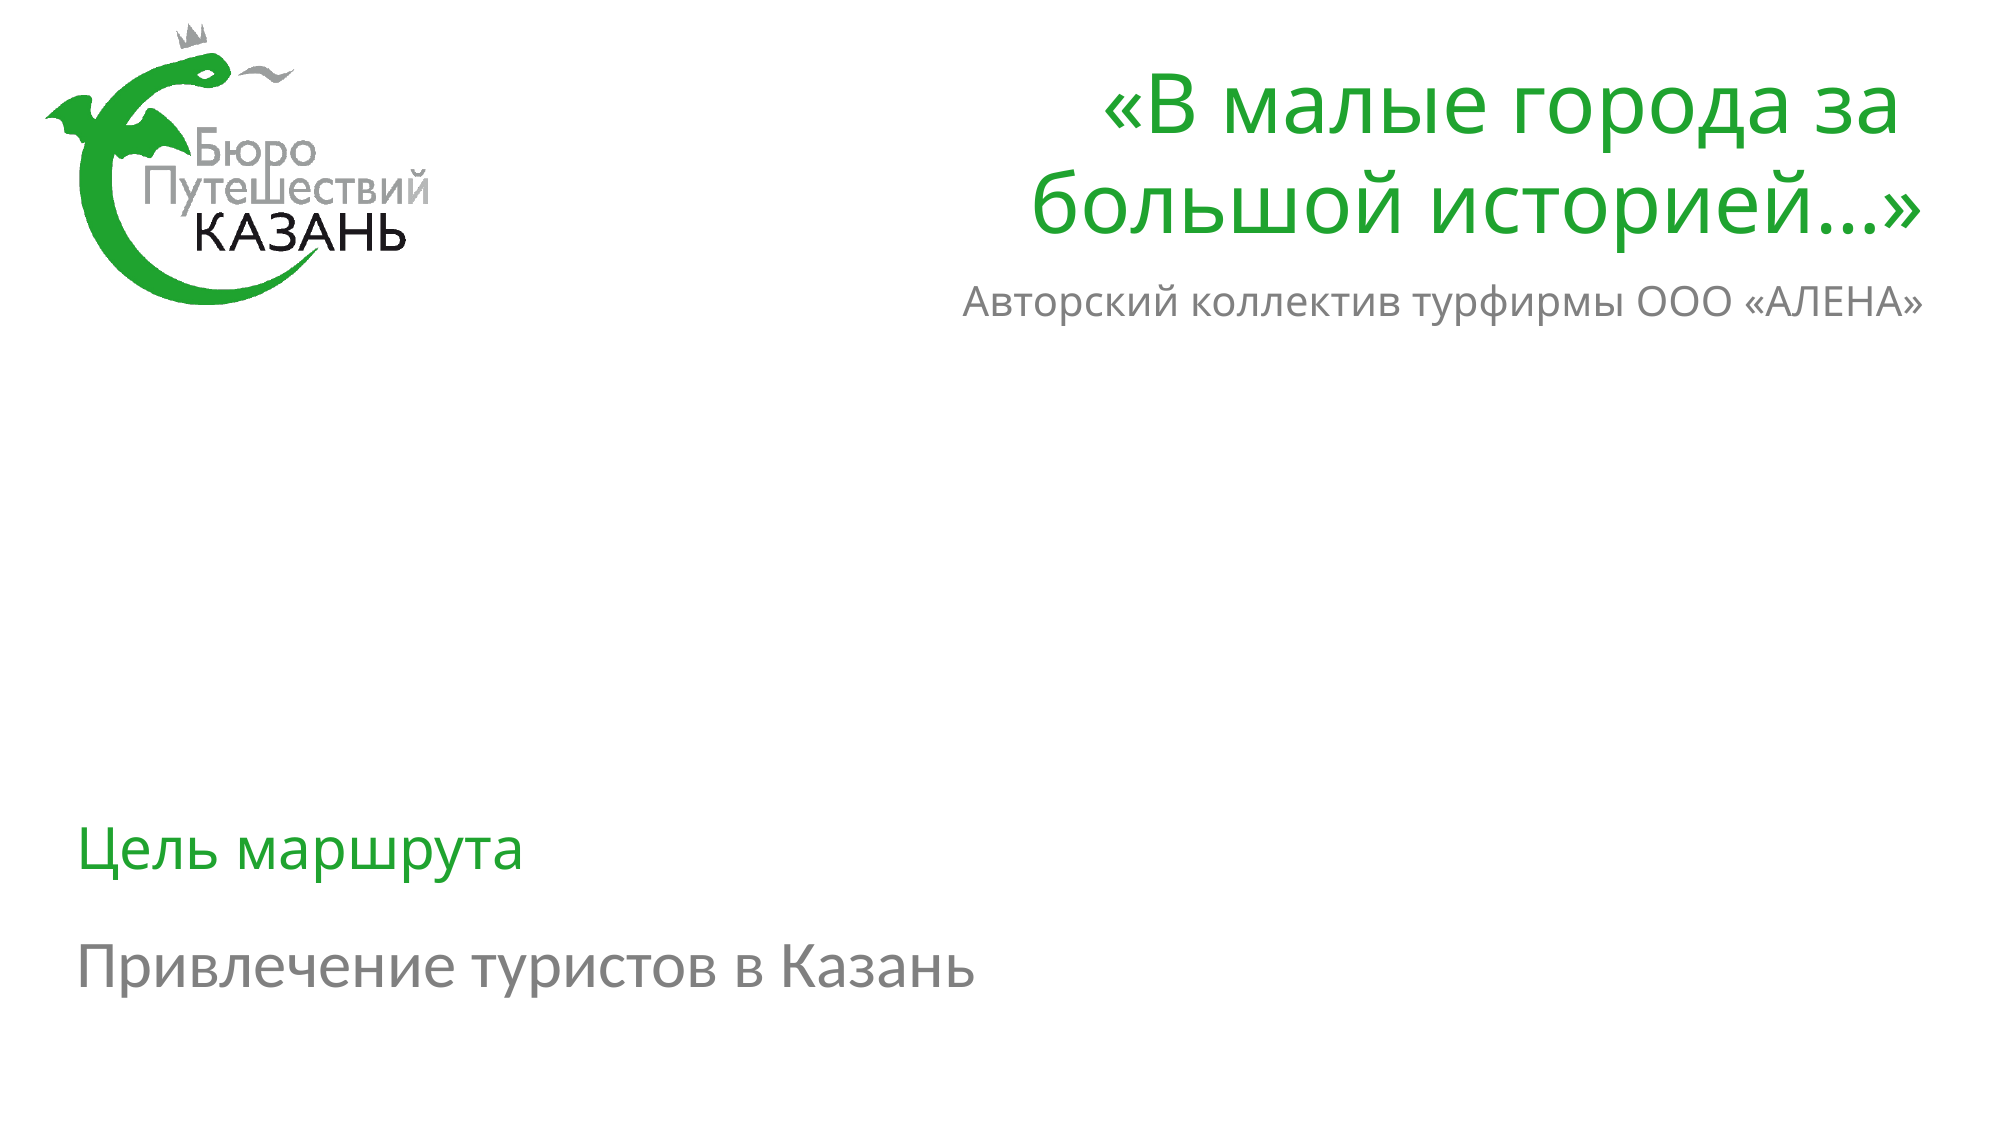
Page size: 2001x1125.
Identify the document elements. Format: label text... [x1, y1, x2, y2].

text_box Цель маршрута Привлечение туристов в Казань [61, 768, 1939, 1009]
text_box «В малые города за большой историей…» Авторский коллектив турфирмы ООО «АЛЕНА» [288, 42, 1939, 333]
picture [45, 23, 428, 305]
